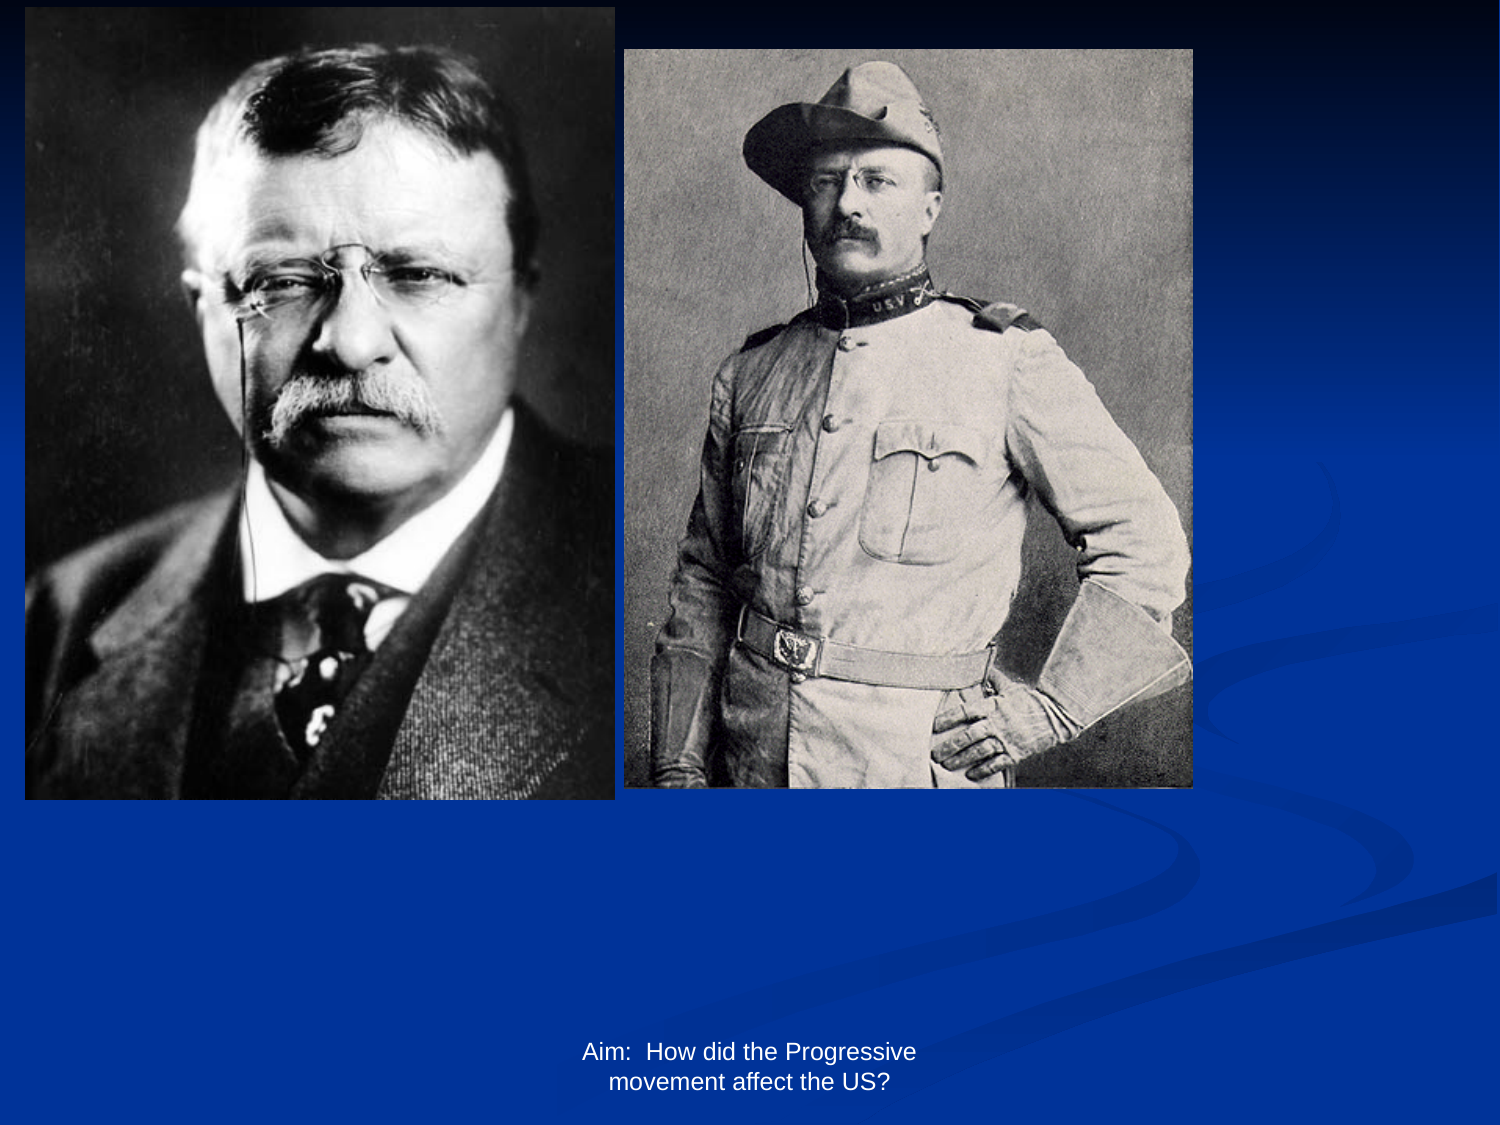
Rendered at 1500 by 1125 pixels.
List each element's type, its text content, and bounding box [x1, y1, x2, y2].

footer Aim: How did the Progressive movement affect the US? [512, 1024, 988, 1104]
picture [25, 7, 615, 801]
picture [624, 49, 1193, 790]
